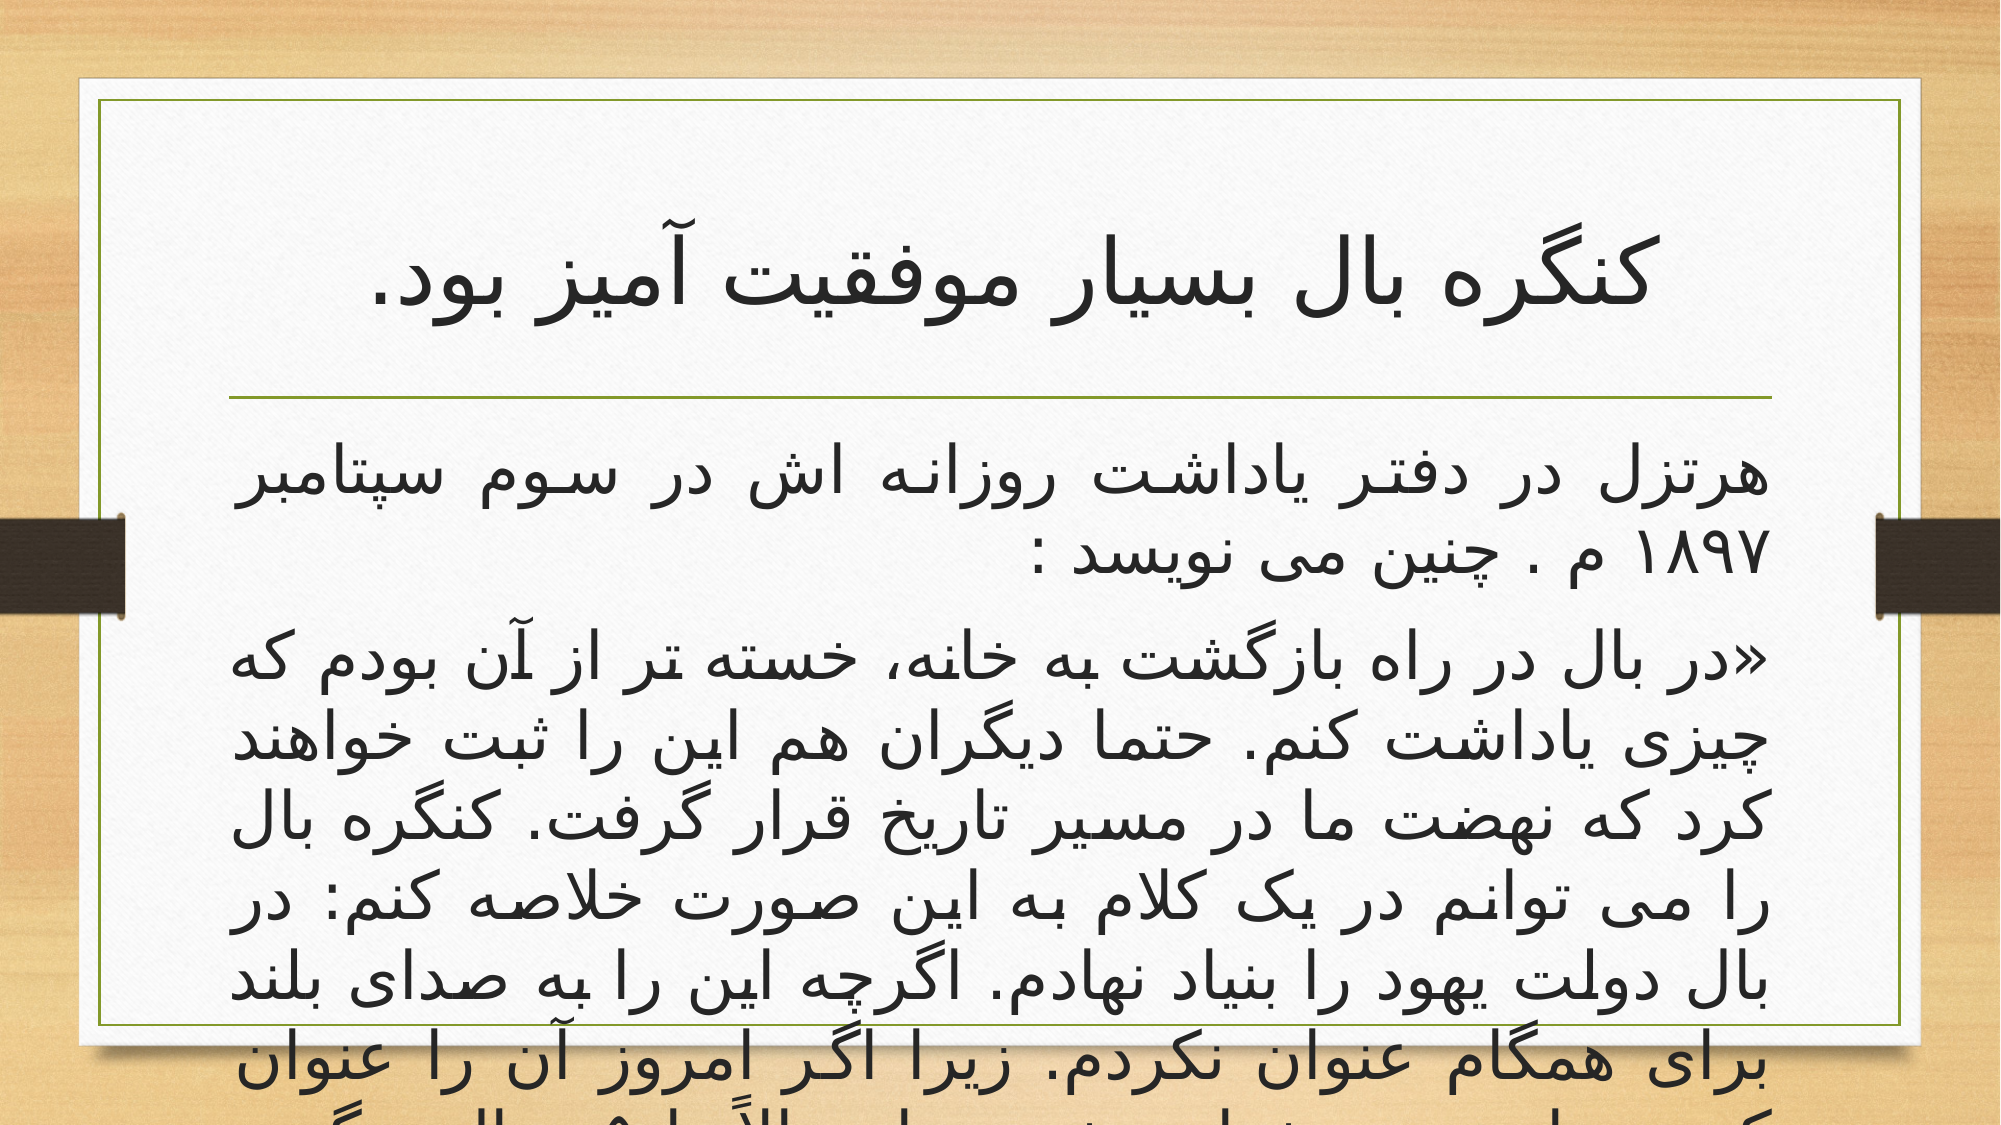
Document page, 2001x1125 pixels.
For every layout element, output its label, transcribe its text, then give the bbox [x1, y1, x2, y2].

title کنگره بال بسیار موفقیت آمیز بود. [212, 161, 1788, 375]
picture [0, 0, 2001, 1125]
list هرتزل در دفتر یاداشت روزانه اش در سوم سپتامبر ۱۸۹۷ م . چنین می نویسد : «در بال در راه بازگشت به خانه، خسته تر از آن بودم که چیزی یاداشت کنم. حتما دیگران هم این را ثبت خواهند کرد که نهضت ما در مسیر تاریخ قرار گرفت. کنگره بال را می توانم در یک کلام به این صورت خلاصه کنم: در بال دولت یهود را بنیاد نهادم. اگرچه این را به صدای بلند برای همگام عنوان نکردم. زیرا اگر امروز آن را عنوان کنم دنیا به من خواهد خندید. احتمالاً تا ۵ سال دیگر و یقینا تا ۵۰ سال دیگر ، همه از آن آگاه خواهند شد . » [212, 419, 1788, 964]
